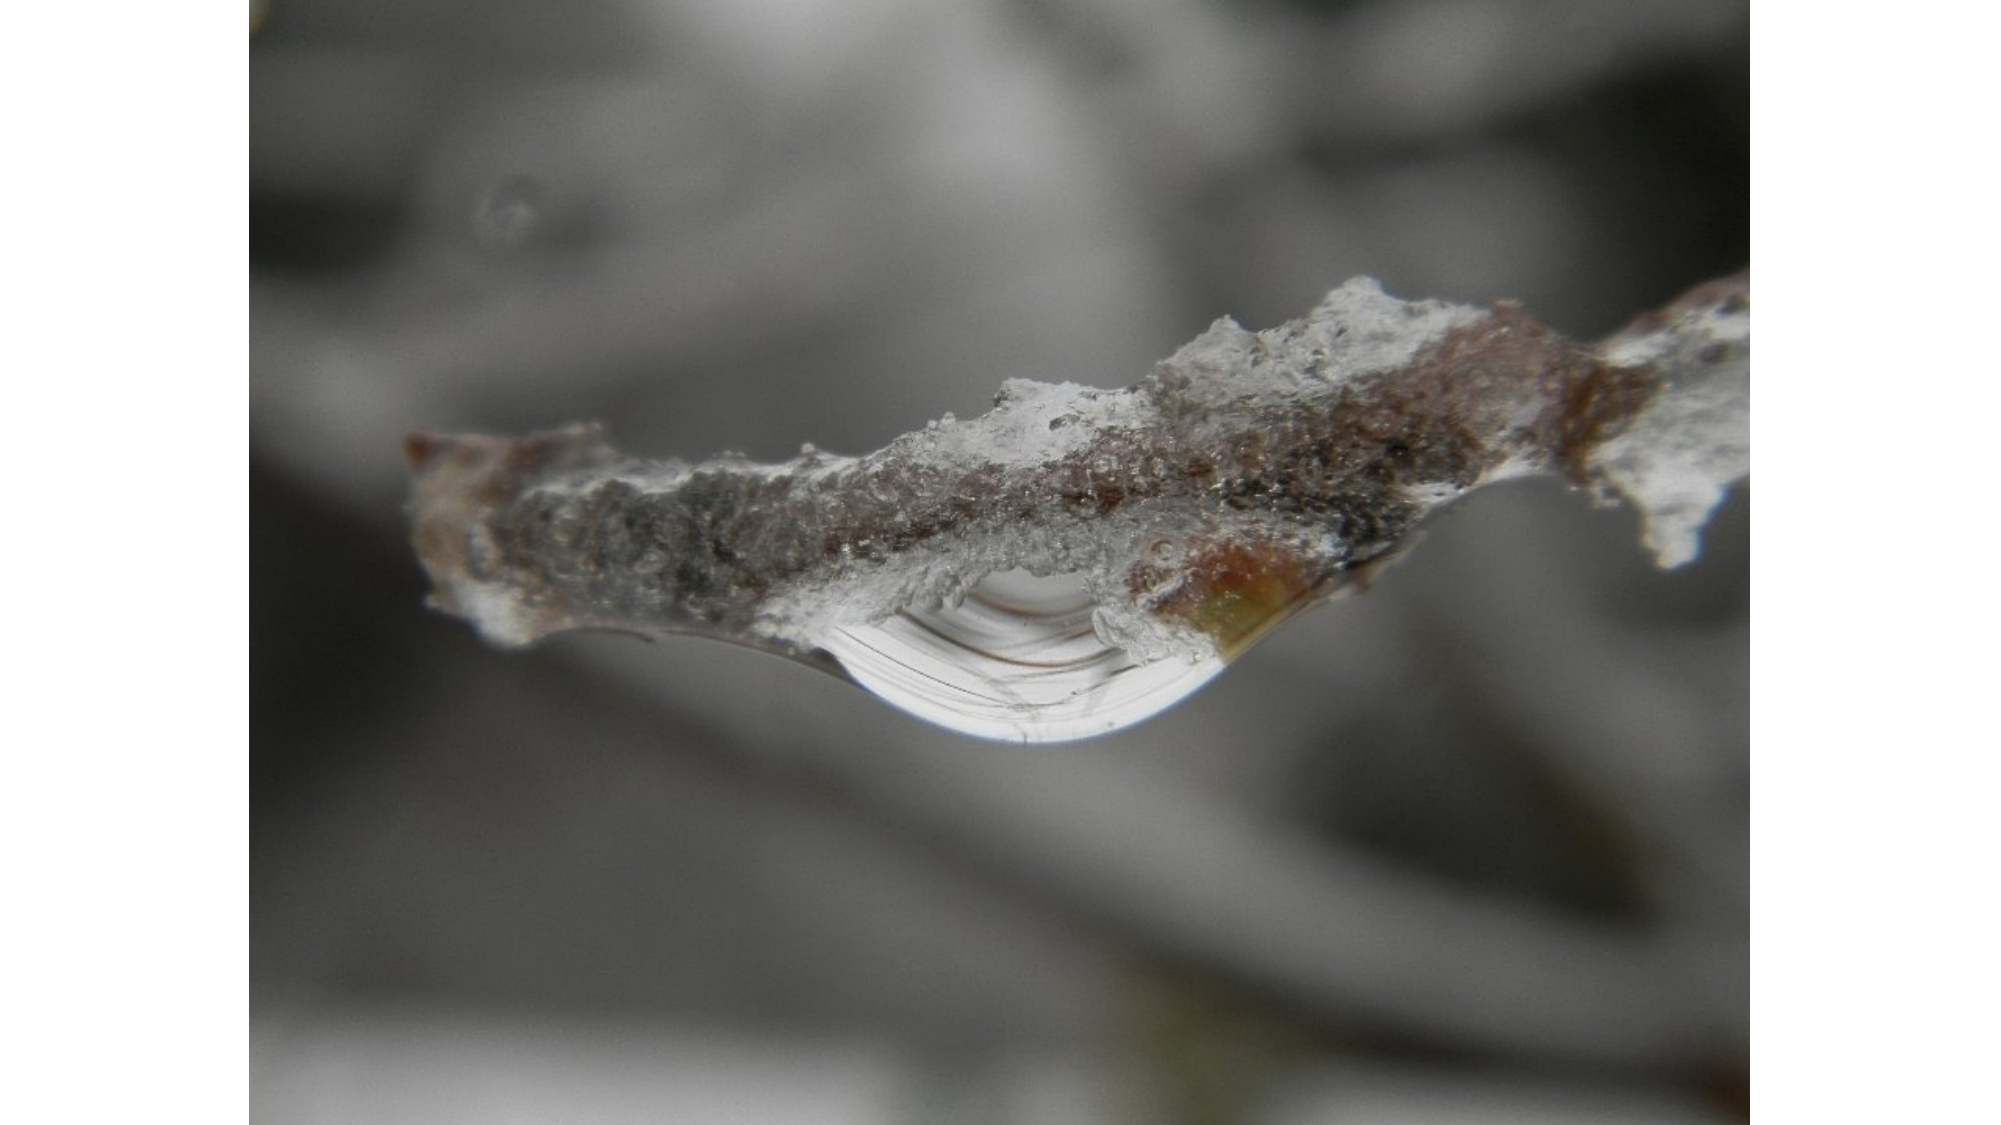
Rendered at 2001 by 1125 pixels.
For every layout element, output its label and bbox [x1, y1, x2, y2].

picture [249, 0, 1750, 1125]
